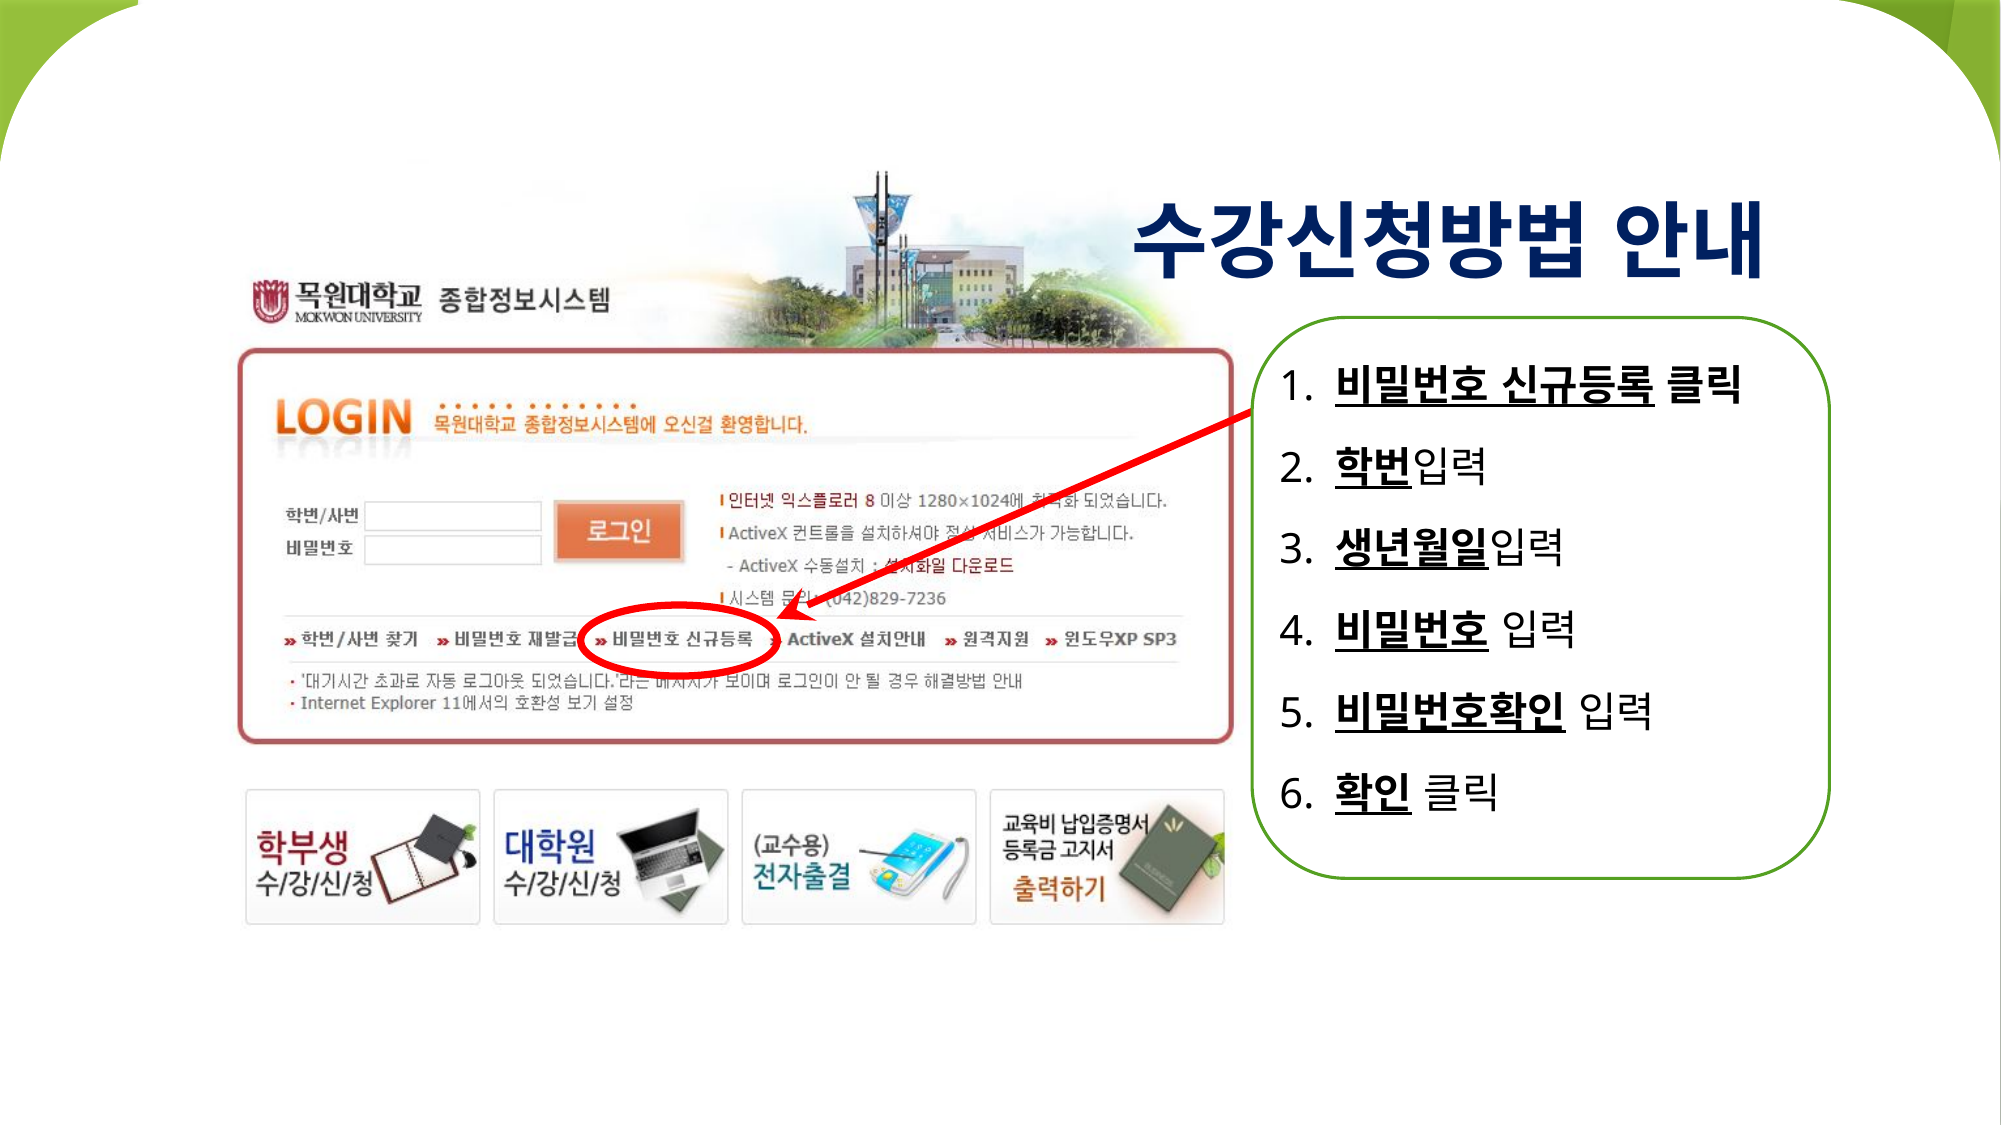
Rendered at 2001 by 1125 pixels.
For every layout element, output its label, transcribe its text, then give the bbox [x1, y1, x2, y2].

text_box 수강신청방법 안내 [1287, 180, 1897, 296]
picture [209, 115, 1282, 948]
text_box 1. 비밀번호 신규등록 클릭 2. 학번입력 3. 생년월일입력 4. 비밀번호 입력 5. 비밀번호확인 입력 6. 확인 클릭 [1287, 351, 1848, 821]
text_box [0, 0, 2000, 1125]
text_box [1287, 315, 1810, 351]
text_box [1287, 821, 1824, 880]
